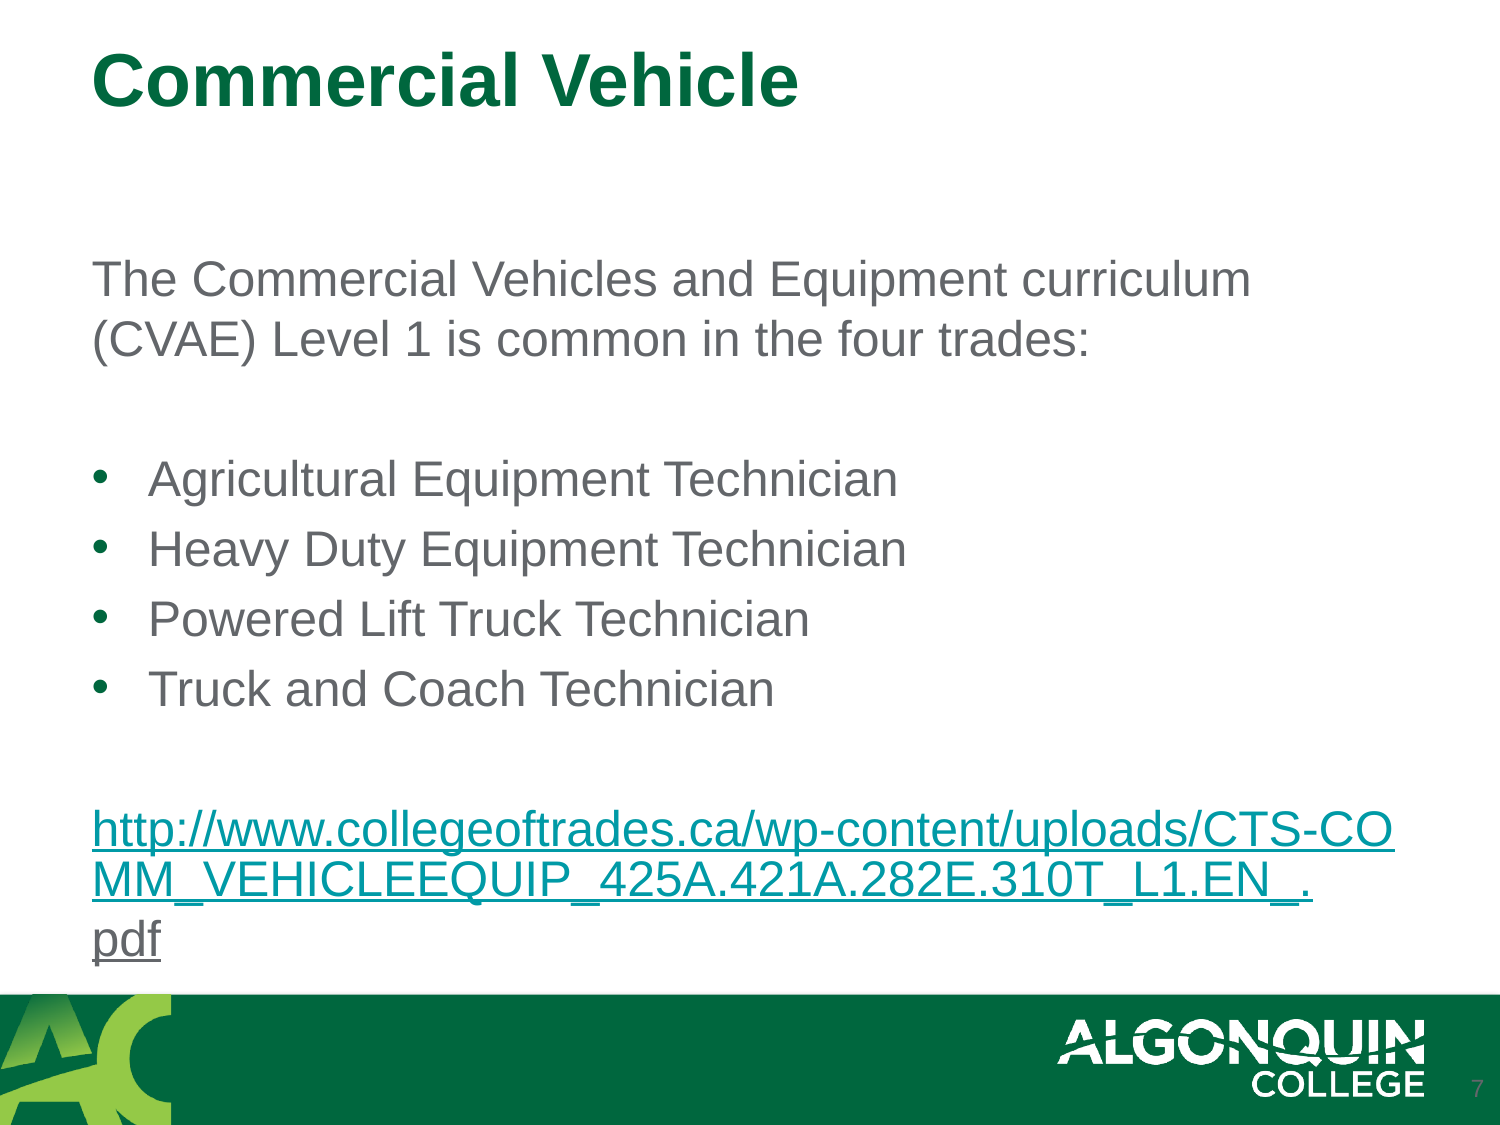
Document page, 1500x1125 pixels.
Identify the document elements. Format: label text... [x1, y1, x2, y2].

slide_number 7 [1425, 1072, 1500, 1108]
list The Commercial Vehicles and Equipment curriculum (CVAE) Level 1 is common in the four trades: Agricultural Equipment Technician Heavy Duty Equipment Technician Powered Lift Truck Technician Truck and Coach Technician http://www.collegeoftrades.ca/wp-content/uploads/CTS-COMM_VEHICLEEQUIP_425A.421A.282E.310T_L1.EN_.pdf [76, 238, 1424, 953]
picture [1057, 1019, 1424, 1097]
picture [0, 994, 172, 1125]
title Commercial Vehicle [76, 23, 1424, 221]
